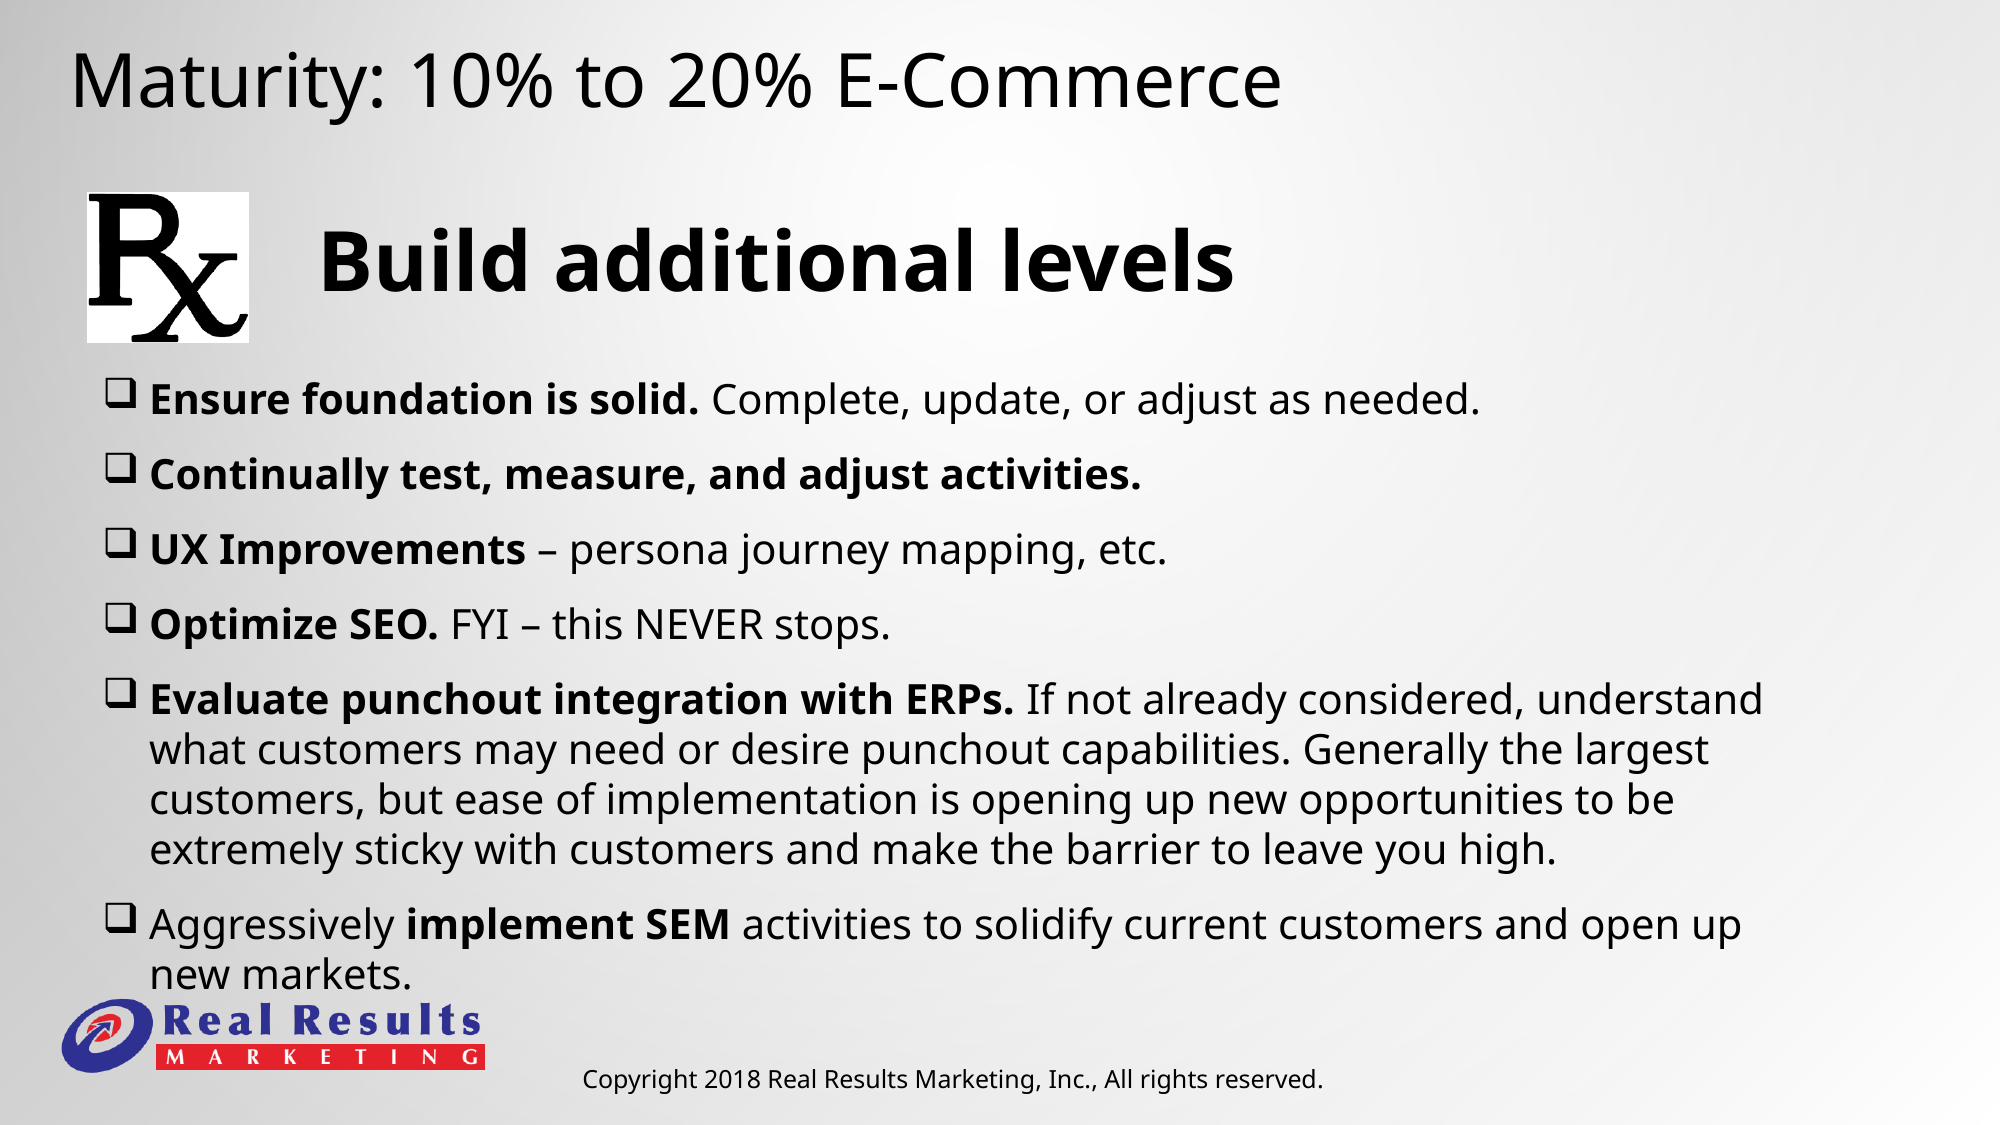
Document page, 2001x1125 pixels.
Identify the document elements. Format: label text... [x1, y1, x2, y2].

picture [0, 0, 2000, 1125]
title Maturity: 10% to 20% E-Commerce [44, 0, 1310, 193]
footer Copyright 2018 Real Results Marketing, Inc., All rights reserved. [567, 1050, 1662, 1111]
text_box Ensure foundation is solid. Complete, update, or adjust as needed. Continually test, measure, and adjust activities. UX Improvements – persona journey mapping, etc. Optimize SEO. FYI – this NEVER stops. Evaluate punchout integration with ERPs. If not already considered, understand what customers may need or desire punchout capabilities. Generally the largest customers, but ease of implementation is opening up new opportunities to be extremely sticky with customers and make the barrier to leave you high. Aggressively implement SEM activities to solidify current customers and open up new markets. [87, 365, 1849, 1006]
text_box Build additional levels [302, 200, 1288, 315]
